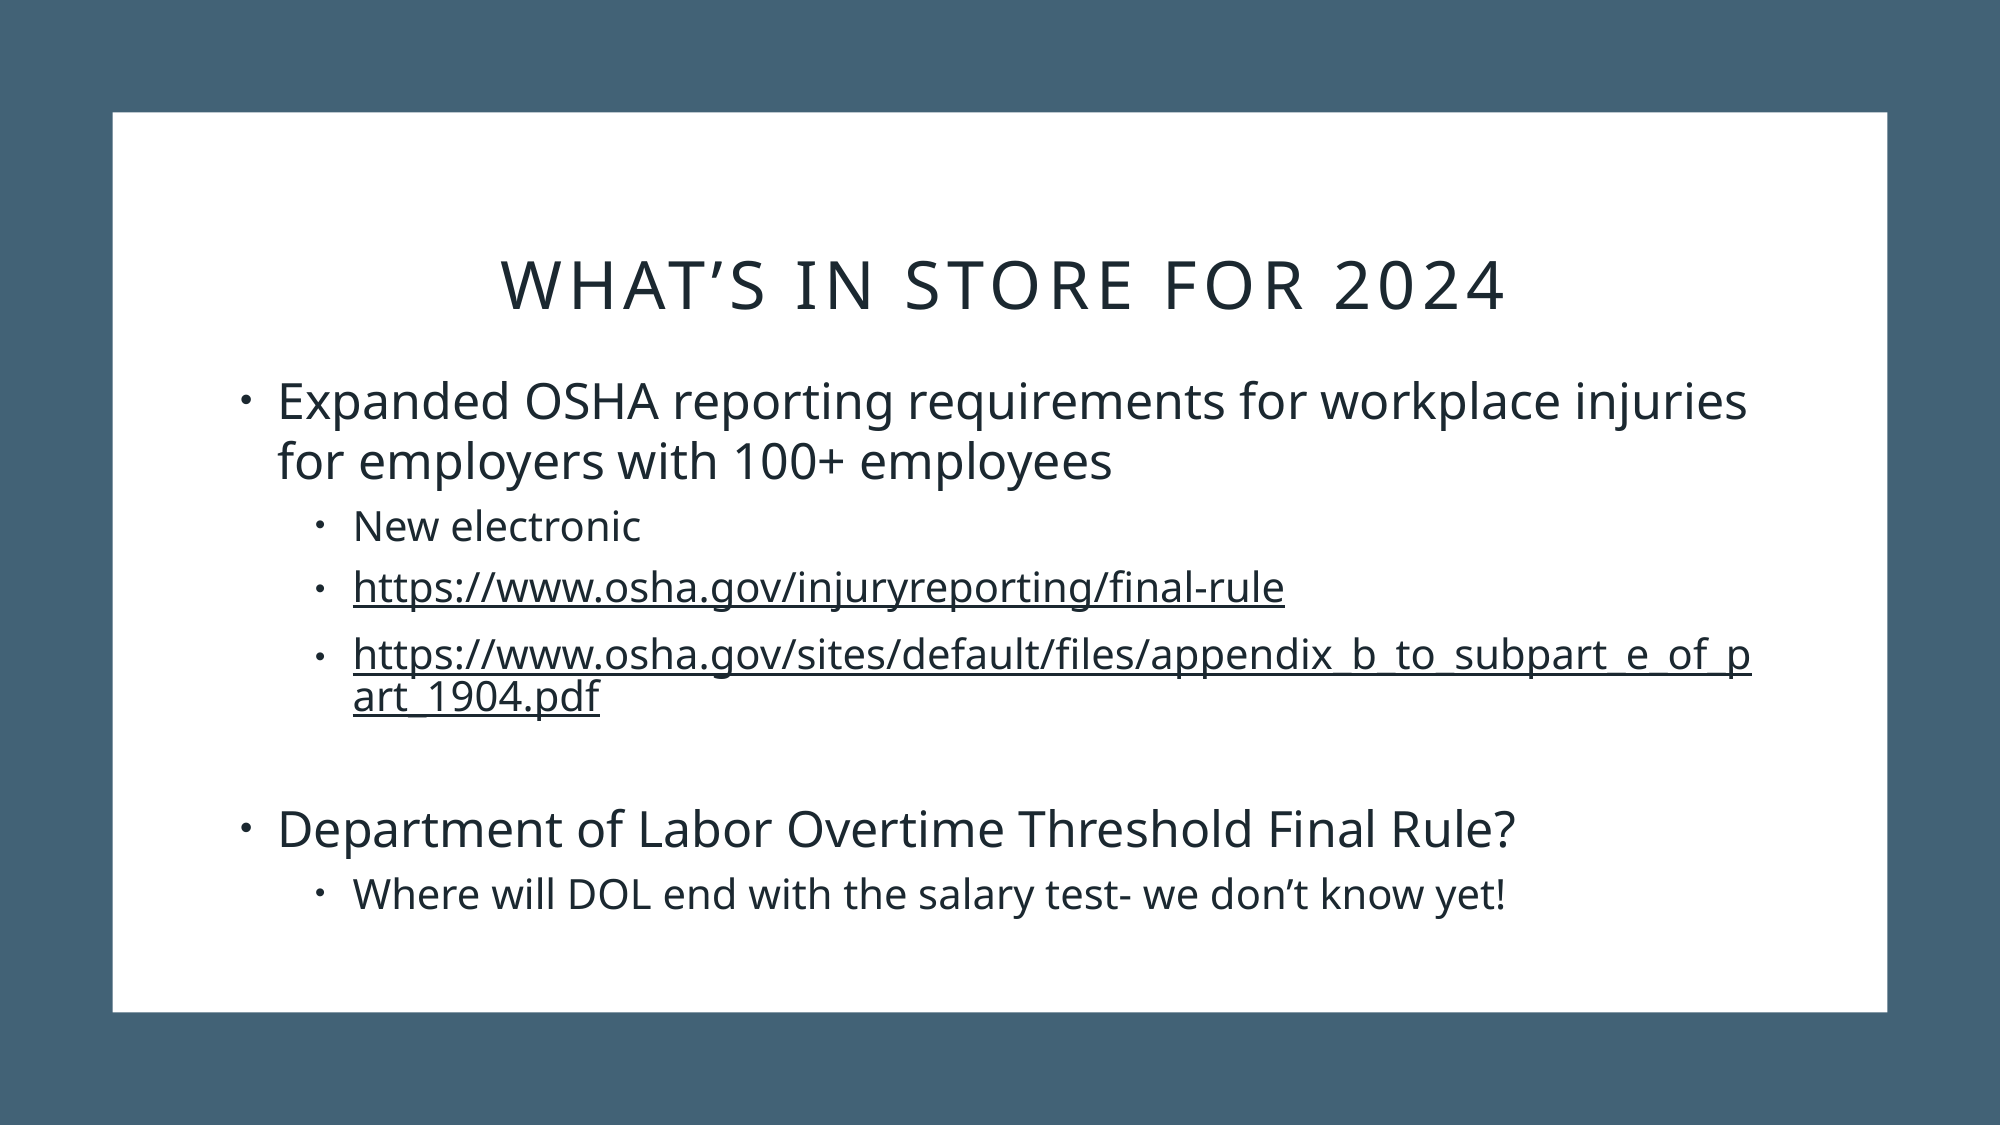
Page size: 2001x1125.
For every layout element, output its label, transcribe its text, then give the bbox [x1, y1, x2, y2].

text_box [0, 0, 2000, 1125]
list Expanded OSHA reporting requirements for workplace injuries for employers with 100+ employees New electronic https://www.osha.gov/injuryreporting/final-rule https://www.osha.gov/sites/default/files/appendix_b_to_subpart_e_of_part_1904.pdf Department of Labor Overtime Threshold Final Rule? Where will DOL end with the salary test- we don’t know yet! [225, 361, 1782, 943]
title What’s in store for 2024 [225, 165, 1782, 332]
text_box [111, 111, 1888, 1013]
